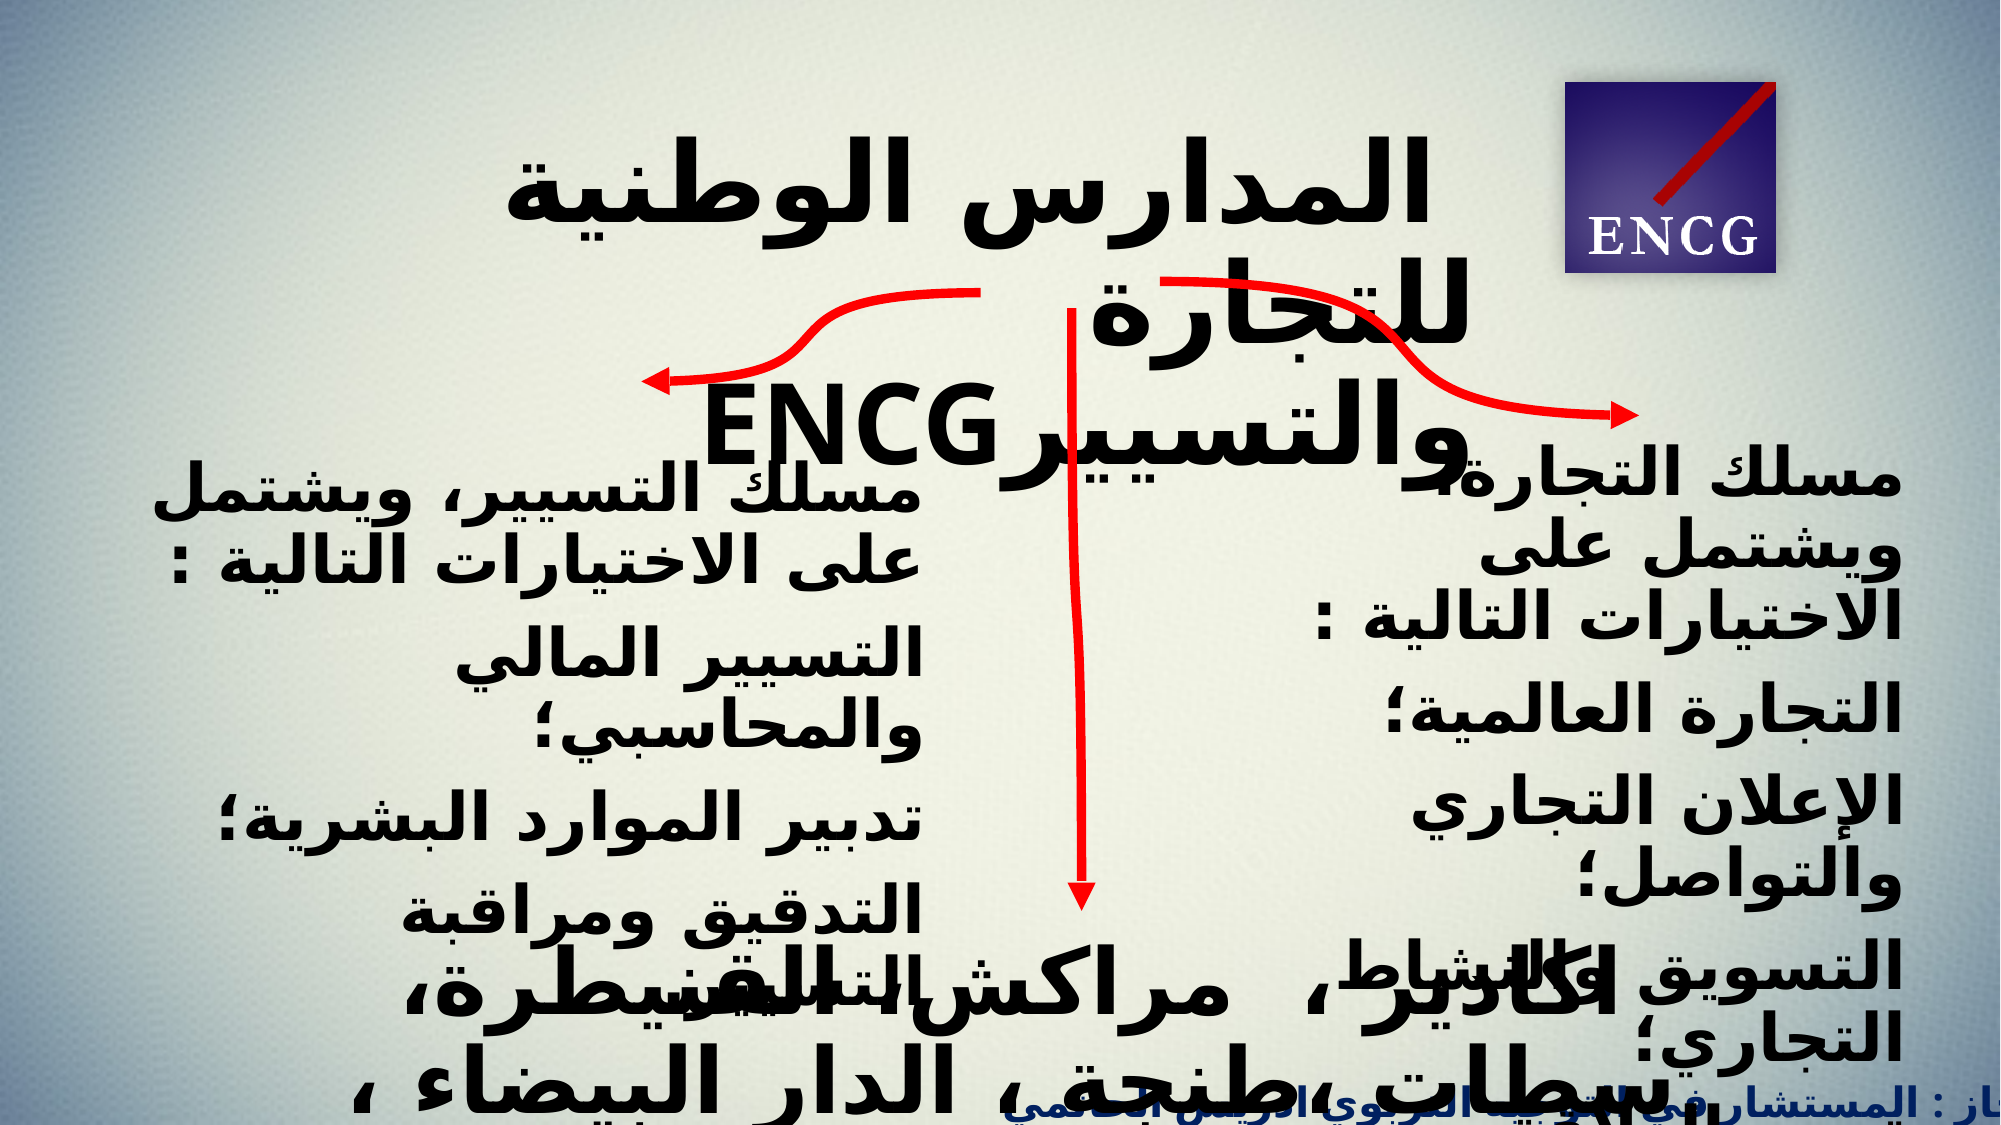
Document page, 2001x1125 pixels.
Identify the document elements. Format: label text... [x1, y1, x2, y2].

text_box اكادير ، مراكش، القنيطرة، سطات ،طنجة ، الدار البيضاء ، الجديدة ،فاس، وجدة [156, 928, 1868, 1053]
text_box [641, 292, 981, 382]
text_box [1159, 281, 1640, 416]
text_box من إنجاز : المستشار في التوجيه التربوي ادريس الحاتمي [987, 1068, 2000, 1125]
text_box مسلك التسيير، ويشتمل على الاختيارات التالية : التسيير المالي والمحاسبي؛ تدبير الموارد البشرية؛ التدقيق ومراقبة التسيير. [99, 446, 942, 790]
text_box المدارس الوطنية للتجارة والتسييرENCG [336, 117, 1493, 243]
picture [0, 0, 2001, 1125]
text_box مسلك التجارة، ويشتمل على الاختيارات التالية : التجارة العالمية؛ الإعلان التجاري والتواصل؛ التسويق والنشاط التجاري؛ تدبير العلاقة مع الزبناء. [1184, 430, 1922, 911]
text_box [775, 604, 1379, 615]
